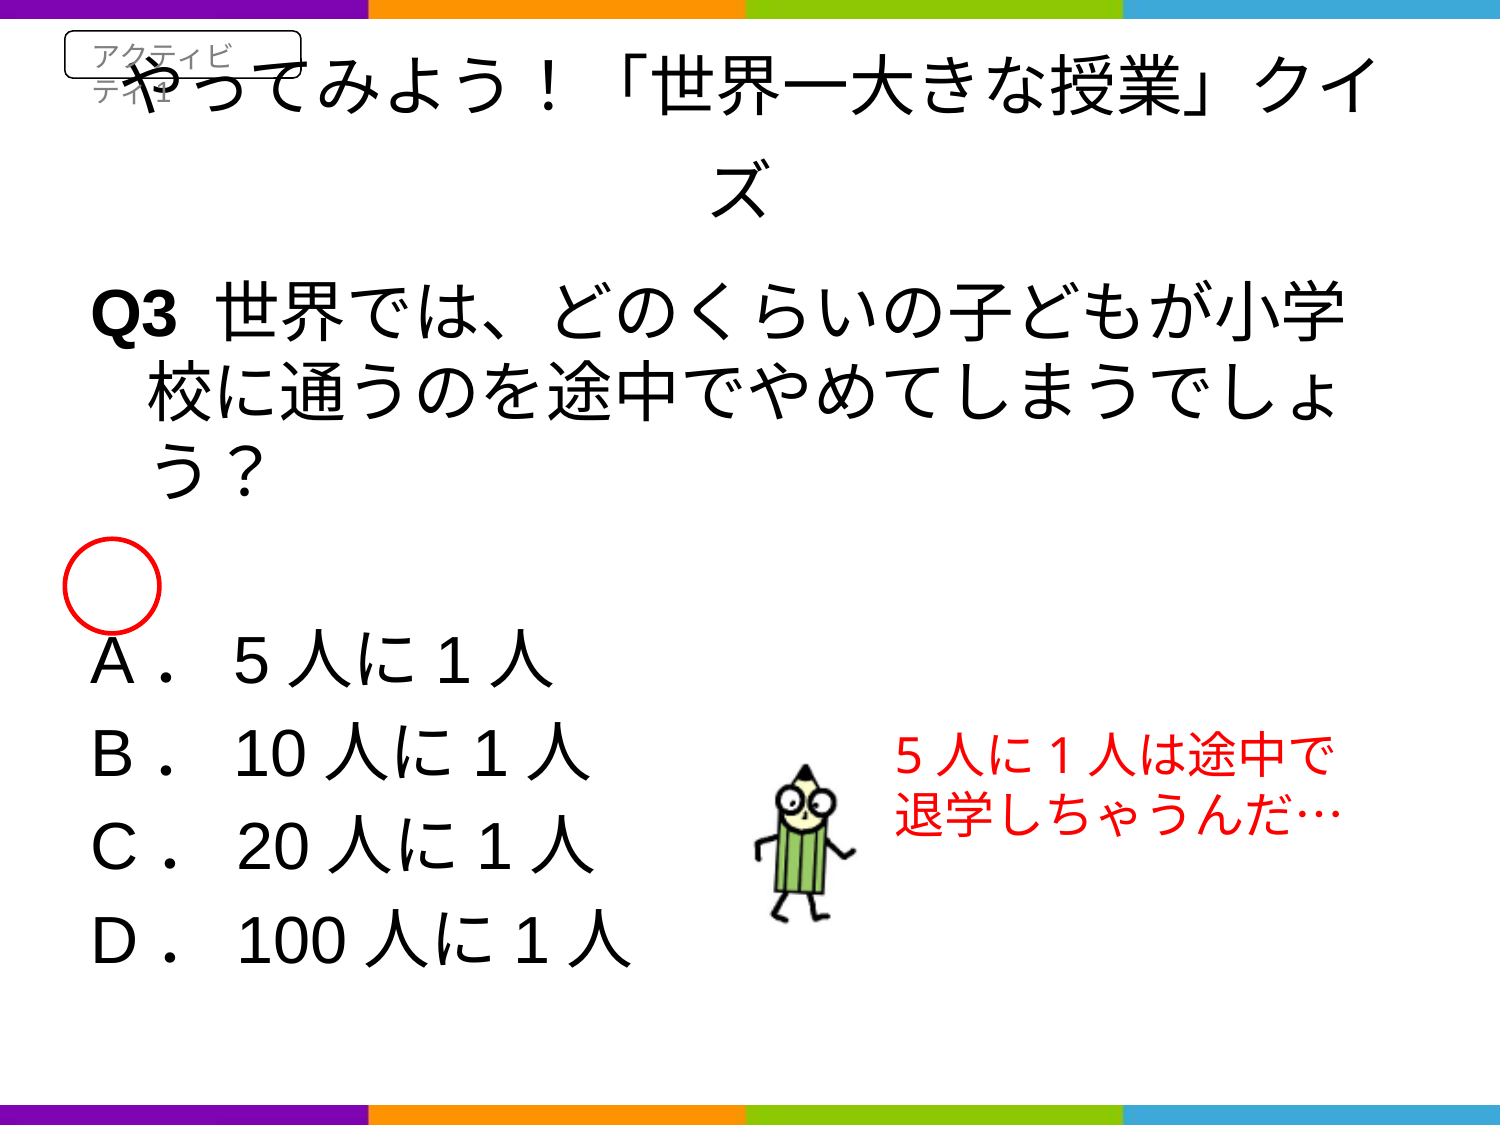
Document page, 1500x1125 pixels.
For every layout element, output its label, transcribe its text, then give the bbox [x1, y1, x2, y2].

picture [749, 763, 862, 928]
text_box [64, 30, 302, 82]
picture [0, 0, 1500, 20]
text_box 5人に1人は途中で 退学しちゃうんだ… [879, 715, 1388, 851]
picture [0, 1105, 1500, 1125]
title やってみよう！「世界一大きな授業」クイズ [74, 44, 1426, 233]
list Q3 世界では、どのくらいの子どもが小学校に通うのを途中でやめてしまうでしょう？ A．5人に1人 B．10人に1人 C．20人に1人 D．100人に1人 [74, 262, 1426, 1006]
text_box [64, 538, 160, 634]
